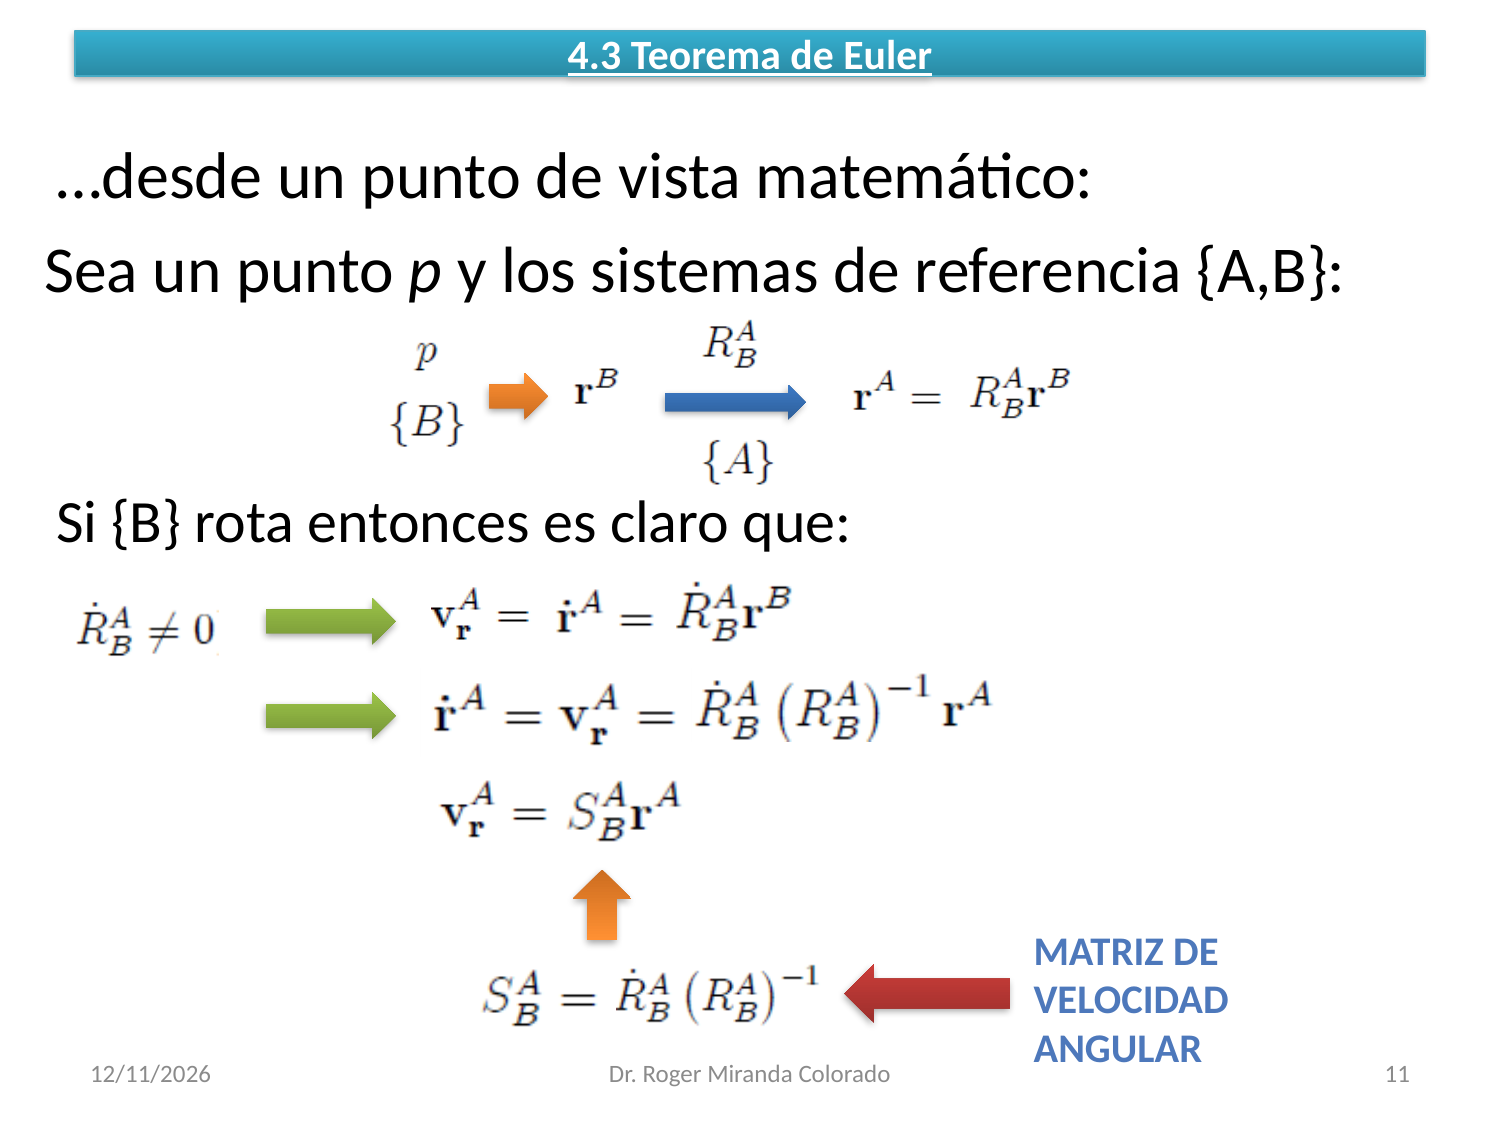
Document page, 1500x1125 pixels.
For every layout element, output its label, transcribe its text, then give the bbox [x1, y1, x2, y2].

text_box Matriz de velocidad angular [974, 916, 1350, 1083]
picture [430, 585, 537, 645]
picture [406, 337, 444, 378]
picture [560, 774, 693, 846]
slide_number 11 [1074, 1042, 1425, 1103]
picture [474, 963, 602, 1034]
picture [840, 361, 945, 421]
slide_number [75, 1042, 425, 1103]
picture [570, 360, 619, 415]
picture [699, 314, 770, 379]
picture [616, 951, 822, 1032]
text_box [665, 384, 806, 420]
text_box [489, 372, 548, 420]
picture [430, 774, 553, 846]
picture [548, 585, 662, 643]
text_box Sea un punto p y los sistemas de referencia {A,B}: [29, 219, 1380, 315]
text_box [265, 692, 396, 740]
picture [383, 396, 466, 450]
picture [418, 668, 687, 758]
picture [699, 431, 776, 492]
text_box [844, 964, 1010, 1024]
text_box [265, 597, 396, 645]
picture [969, 360, 1074, 423]
title 4.3 Teorema de Euler [74, 30, 1426, 77]
text_box Si {B} rota entonces es claro que: [41, 475, 1471, 563]
picture [675, 573, 798, 648]
picture [690, 668, 1000, 742]
picture [76, 597, 219, 658]
text_box [572, 869, 632, 940]
list …desde un punto de vista matemático: [41, 125, 1392, 220]
footer Dr. Roger Miranda Colorado [512, 1042, 988, 1103]
